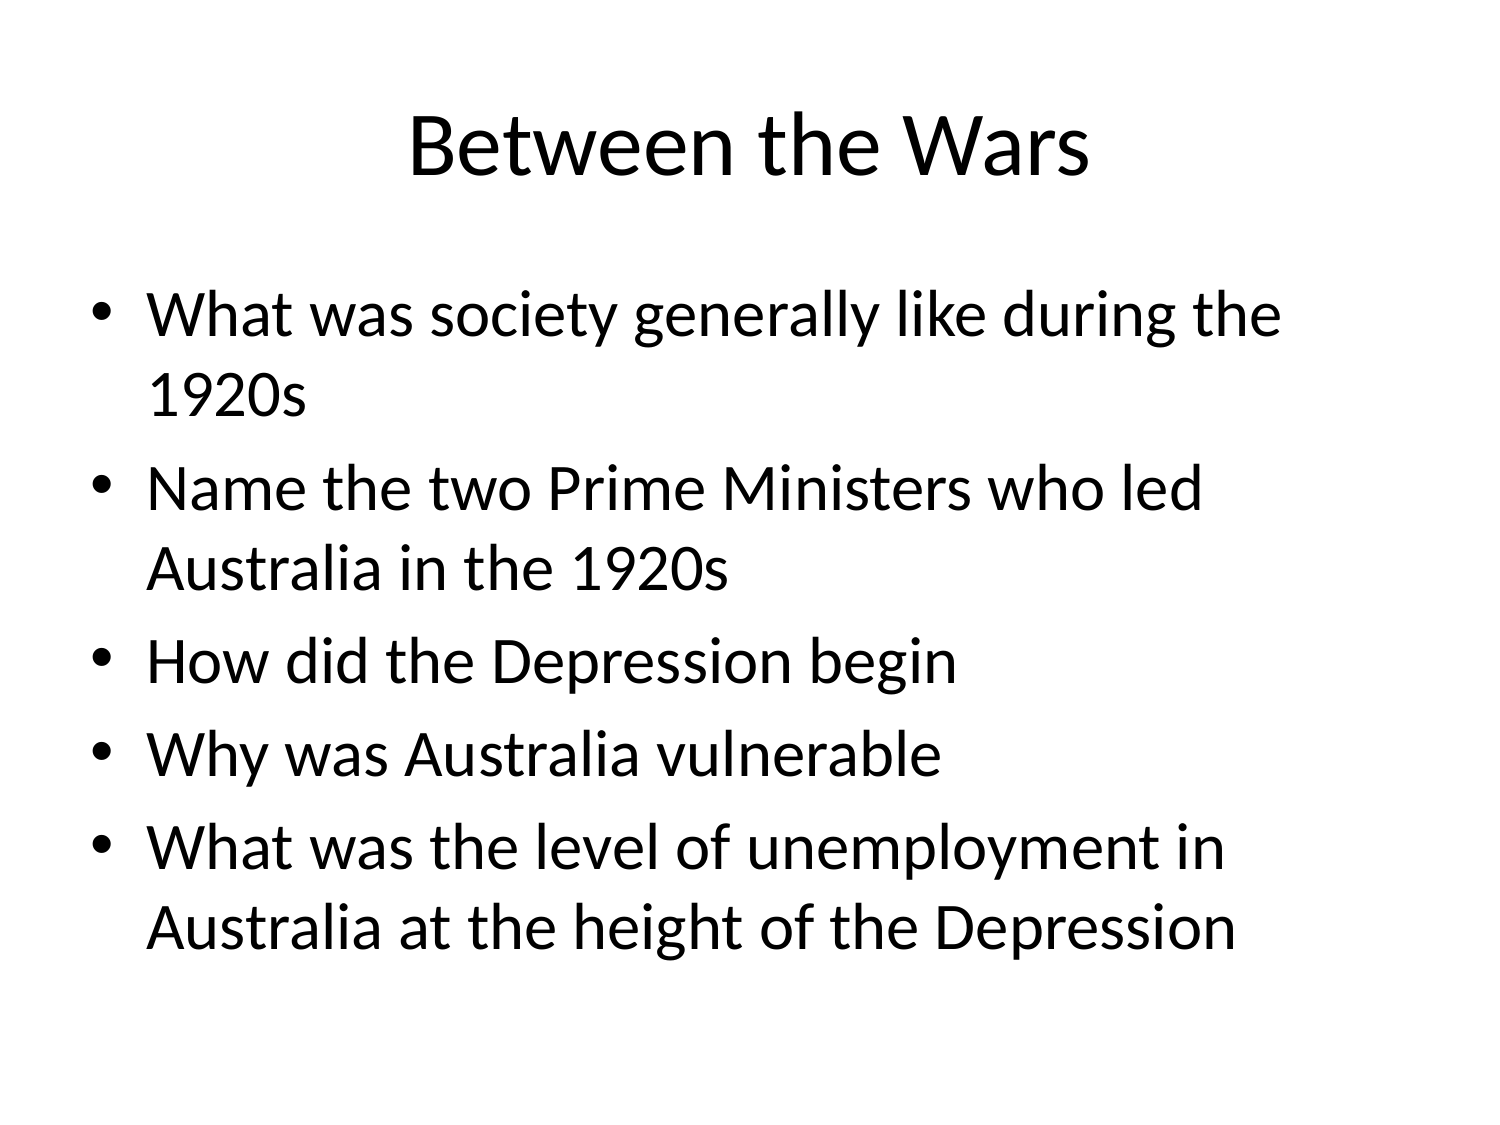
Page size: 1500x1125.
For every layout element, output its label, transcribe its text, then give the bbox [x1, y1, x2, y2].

list What was society generally like during the 1920s Name the two Prime Ministers who led Australia in the 1920s How did the Depression begin Why was Australia vulnerable What was the level of unemployment in Australia at the height of the Depression [75, 262, 1425, 1005]
title Between the Wars [75, 45, 1425, 233]
